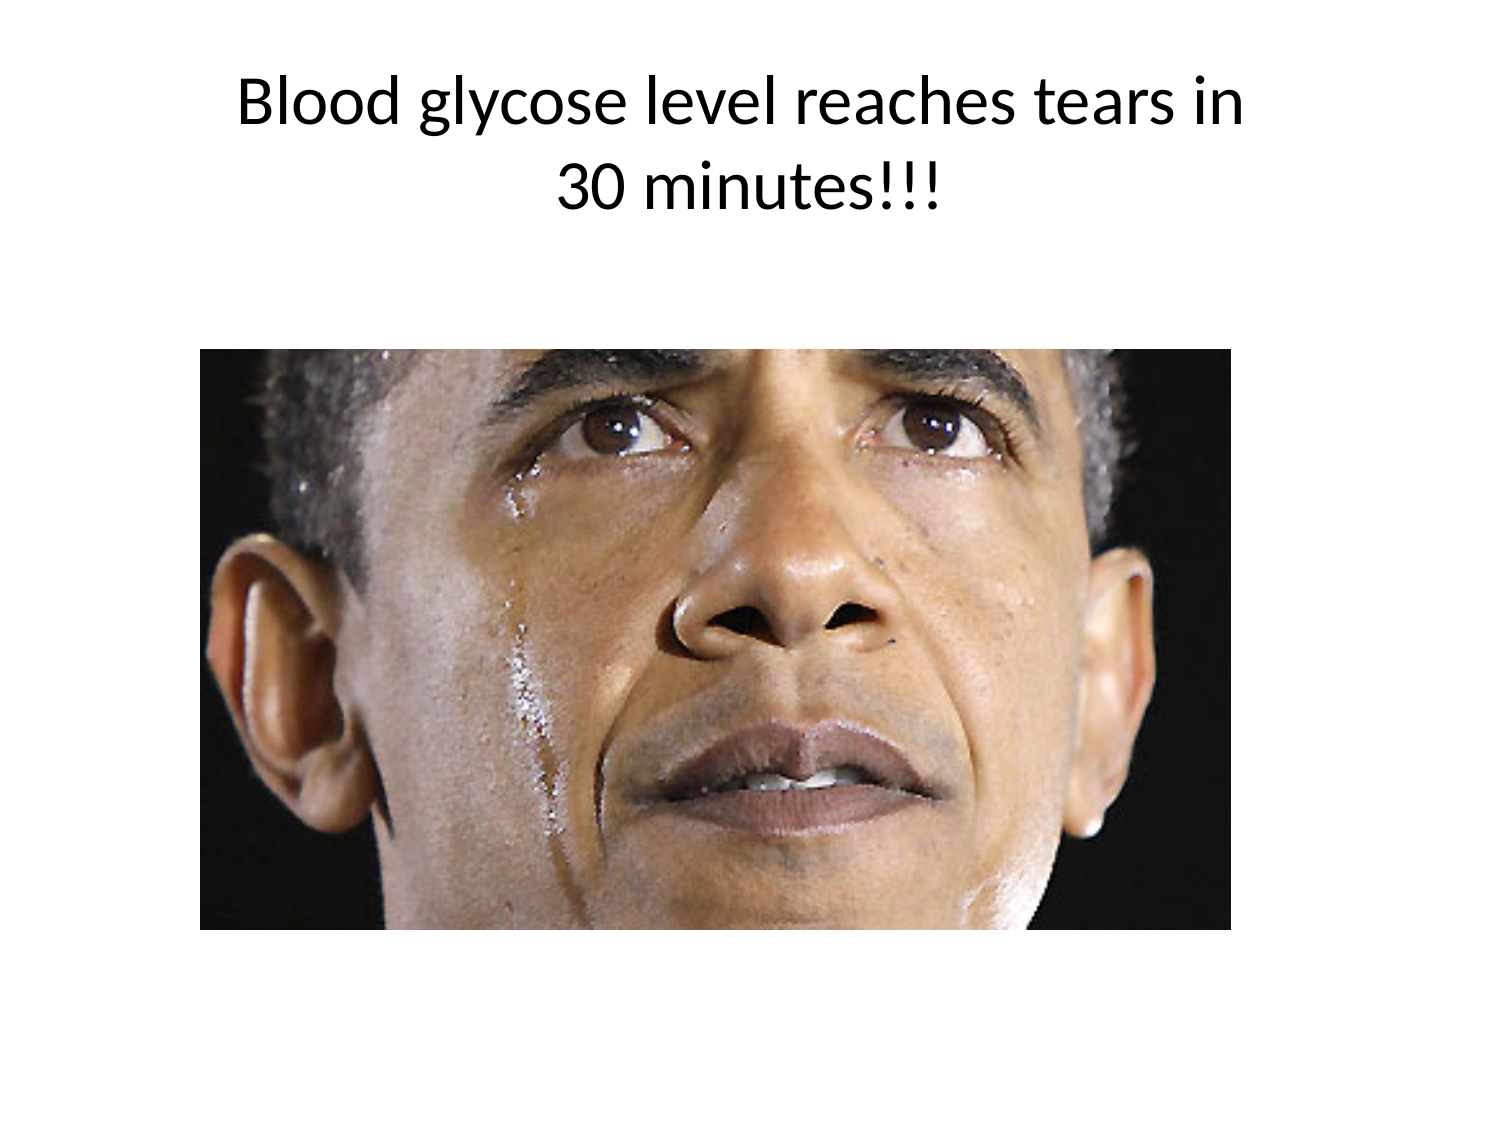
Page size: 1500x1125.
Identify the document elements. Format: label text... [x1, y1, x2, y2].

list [199, 349, 1231, 930]
title Blood glycose level reaches tears in 30 minutes!!! [75, 45, 1425, 233]
